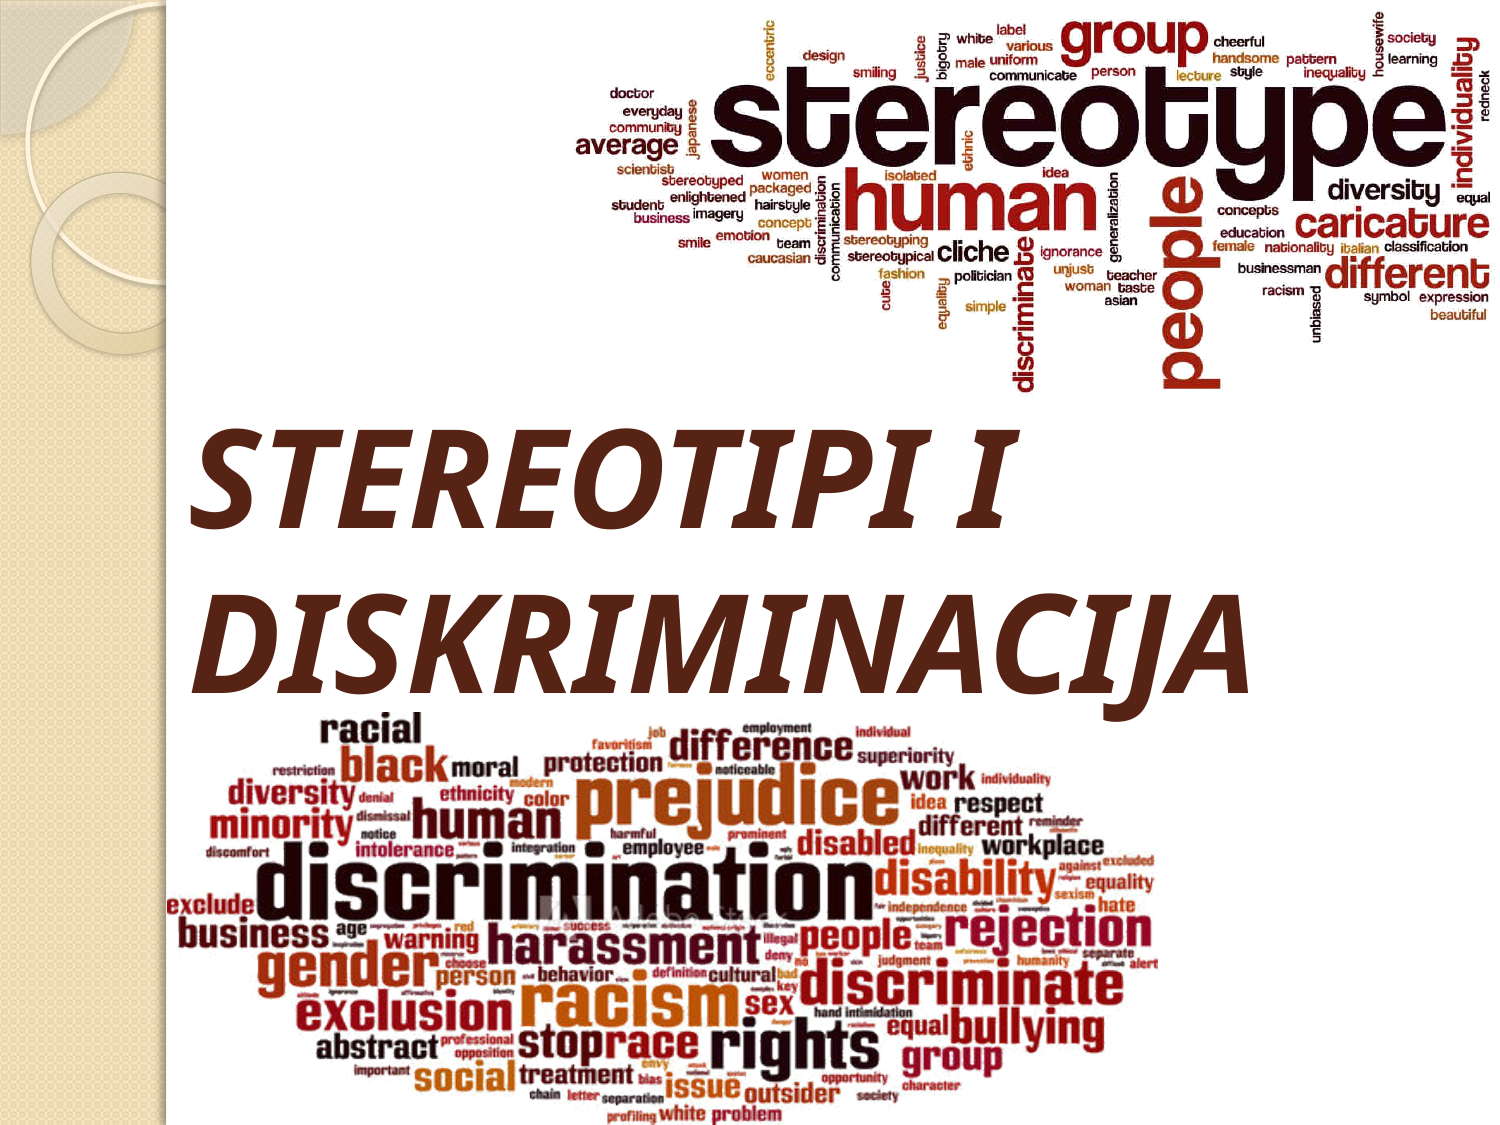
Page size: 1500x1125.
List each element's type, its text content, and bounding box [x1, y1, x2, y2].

picture [167, 712, 1158, 1125]
title STEREOTIPI I DISKRIMINACIJA [173, 462, 1496, 650]
picture [566, 0, 1500, 406]
